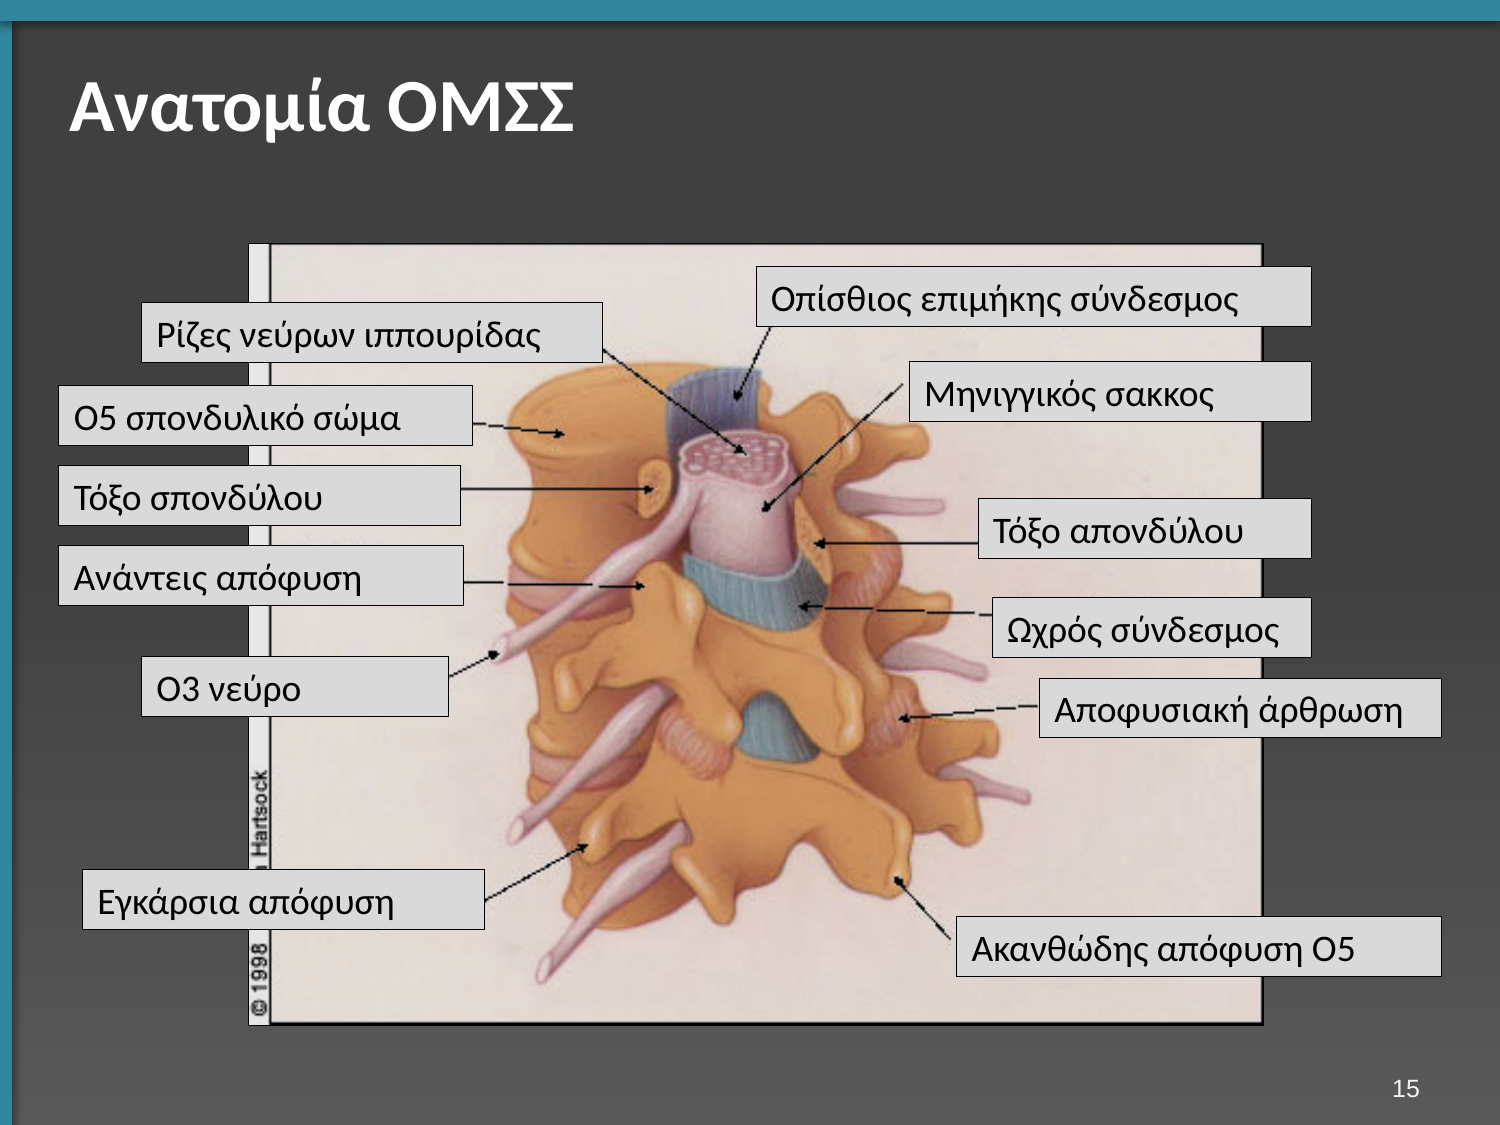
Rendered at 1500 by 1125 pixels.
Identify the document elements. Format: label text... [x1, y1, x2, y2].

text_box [58, 243, 1442, 1026]
title Ανατομία ΟΜΣΣ [10, 19, 1500, 185]
slide_number 14 [1085, 1057, 1436, 1118]
